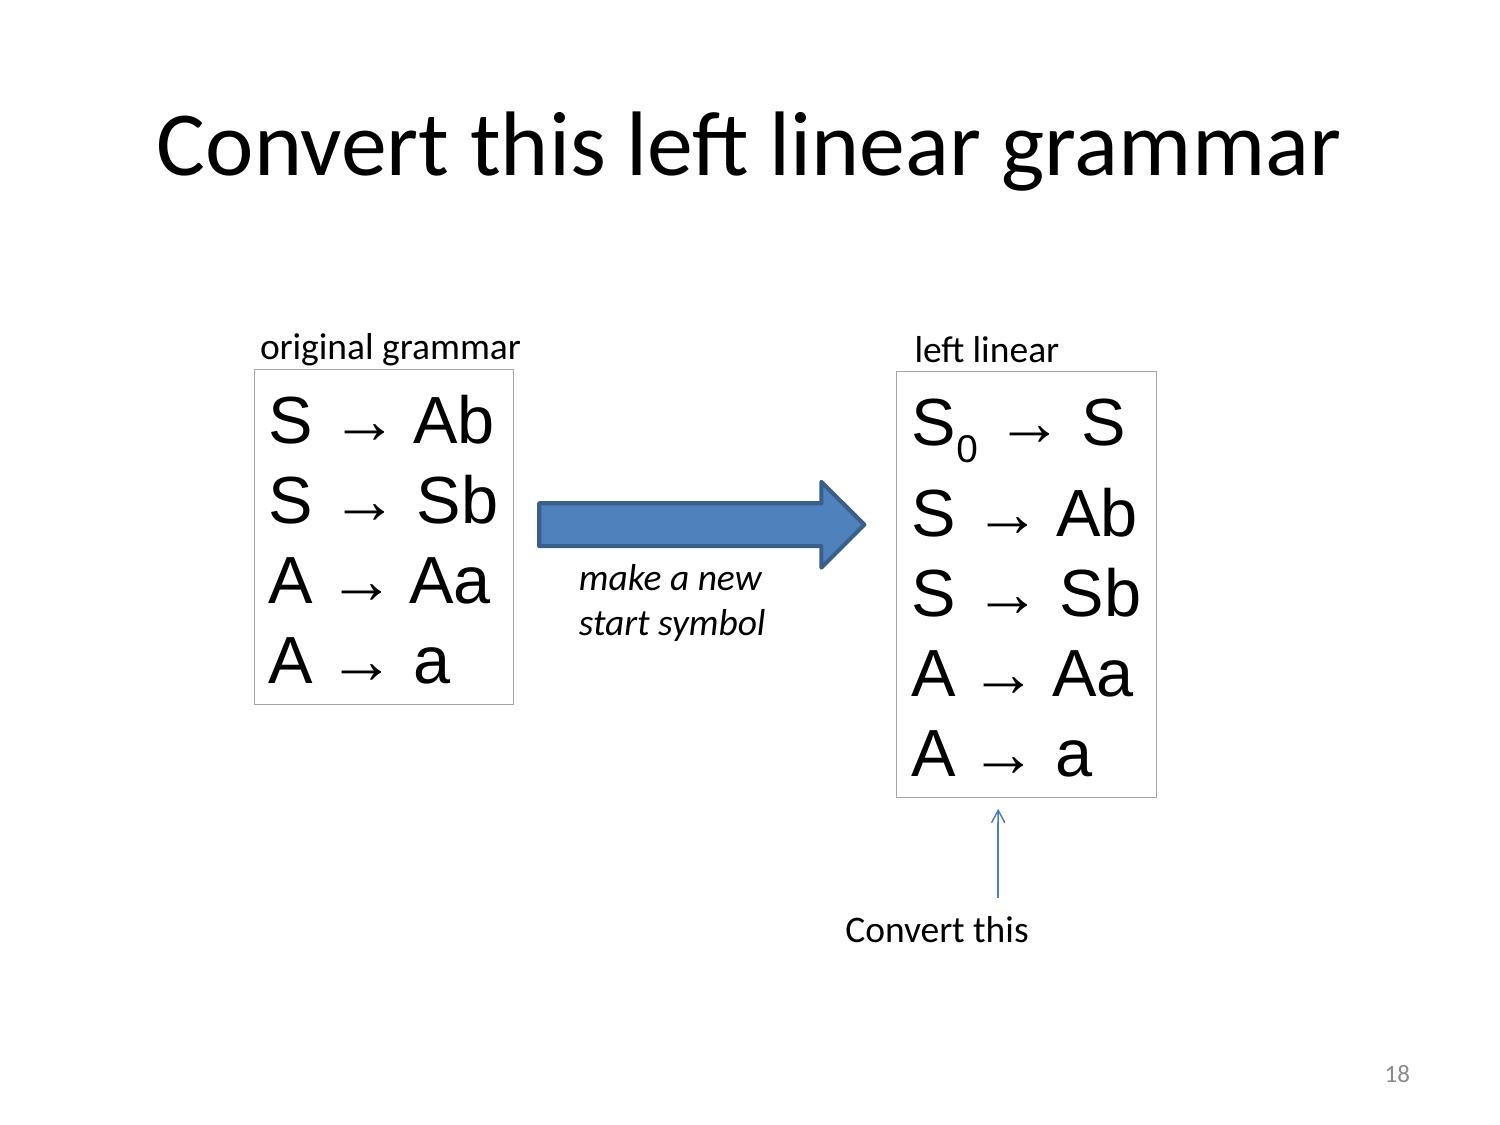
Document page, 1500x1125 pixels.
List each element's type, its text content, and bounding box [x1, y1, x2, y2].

text_box S0 → S S → Ab S → Sb A → Aa A → a [896, 371, 1157, 798]
text_box left linear [899, 318, 1075, 371]
slide_number 18 [1074, 1042, 1425, 1103]
text_box [537, 479, 867, 570]
text_box make a new start symbol [564, 545, 806, 651]
text_box S → Ab S → Sb A → Aa A → a [254, 375, 514, 705]
text_box Convert this [830, 897, 1044, 958]
text_box original grammar [245, 314, 537, 375]
title Convert this left linear grammar [75, 45, 1425, 233]
